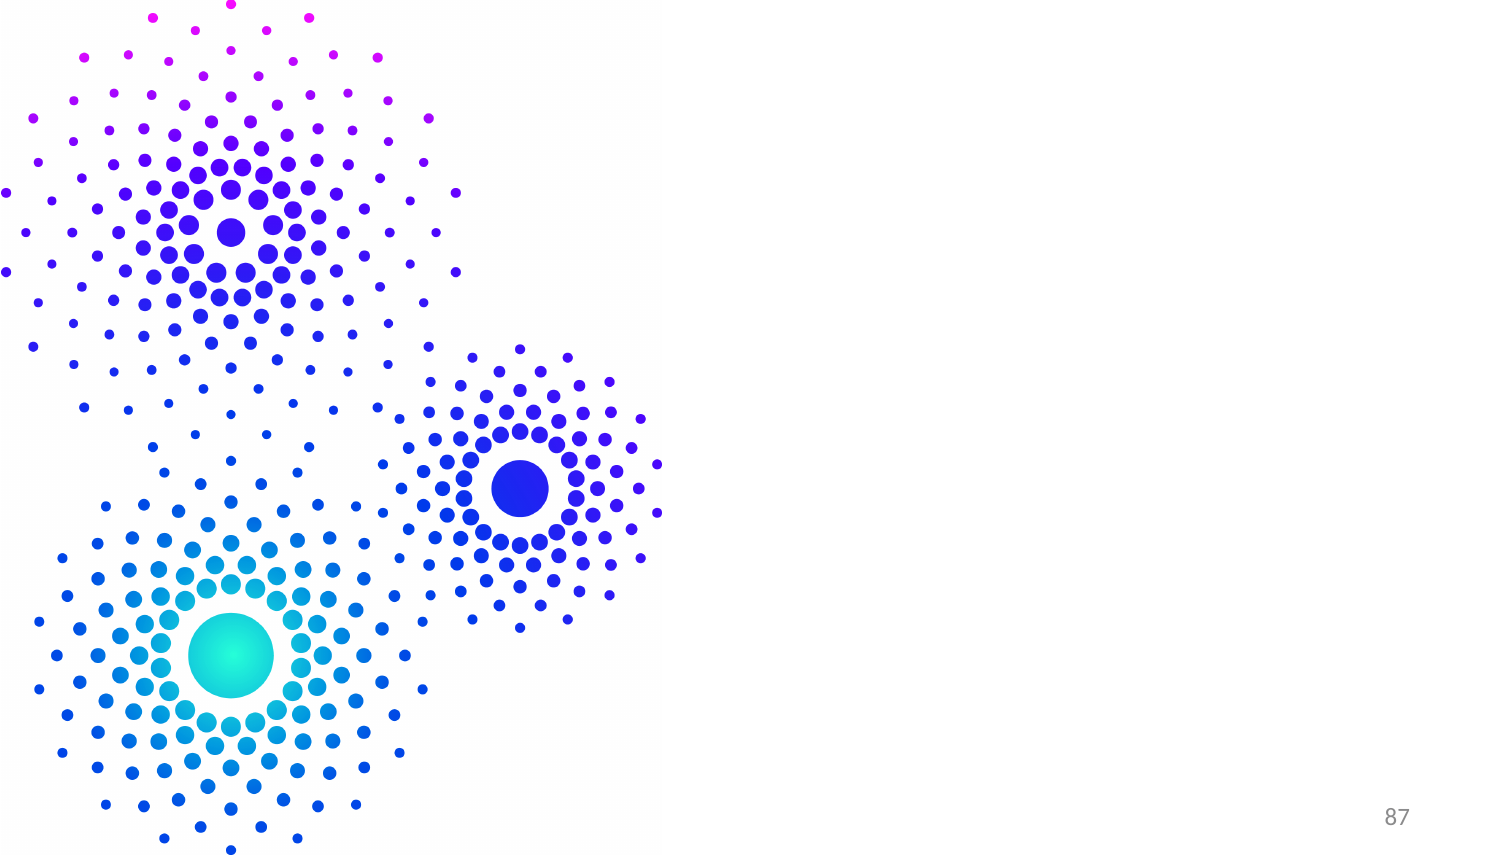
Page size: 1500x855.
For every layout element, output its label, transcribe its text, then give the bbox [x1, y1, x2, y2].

slide_number 87 [1074, 792, 1425, 838]
picture [1, 0, 662, 855]
